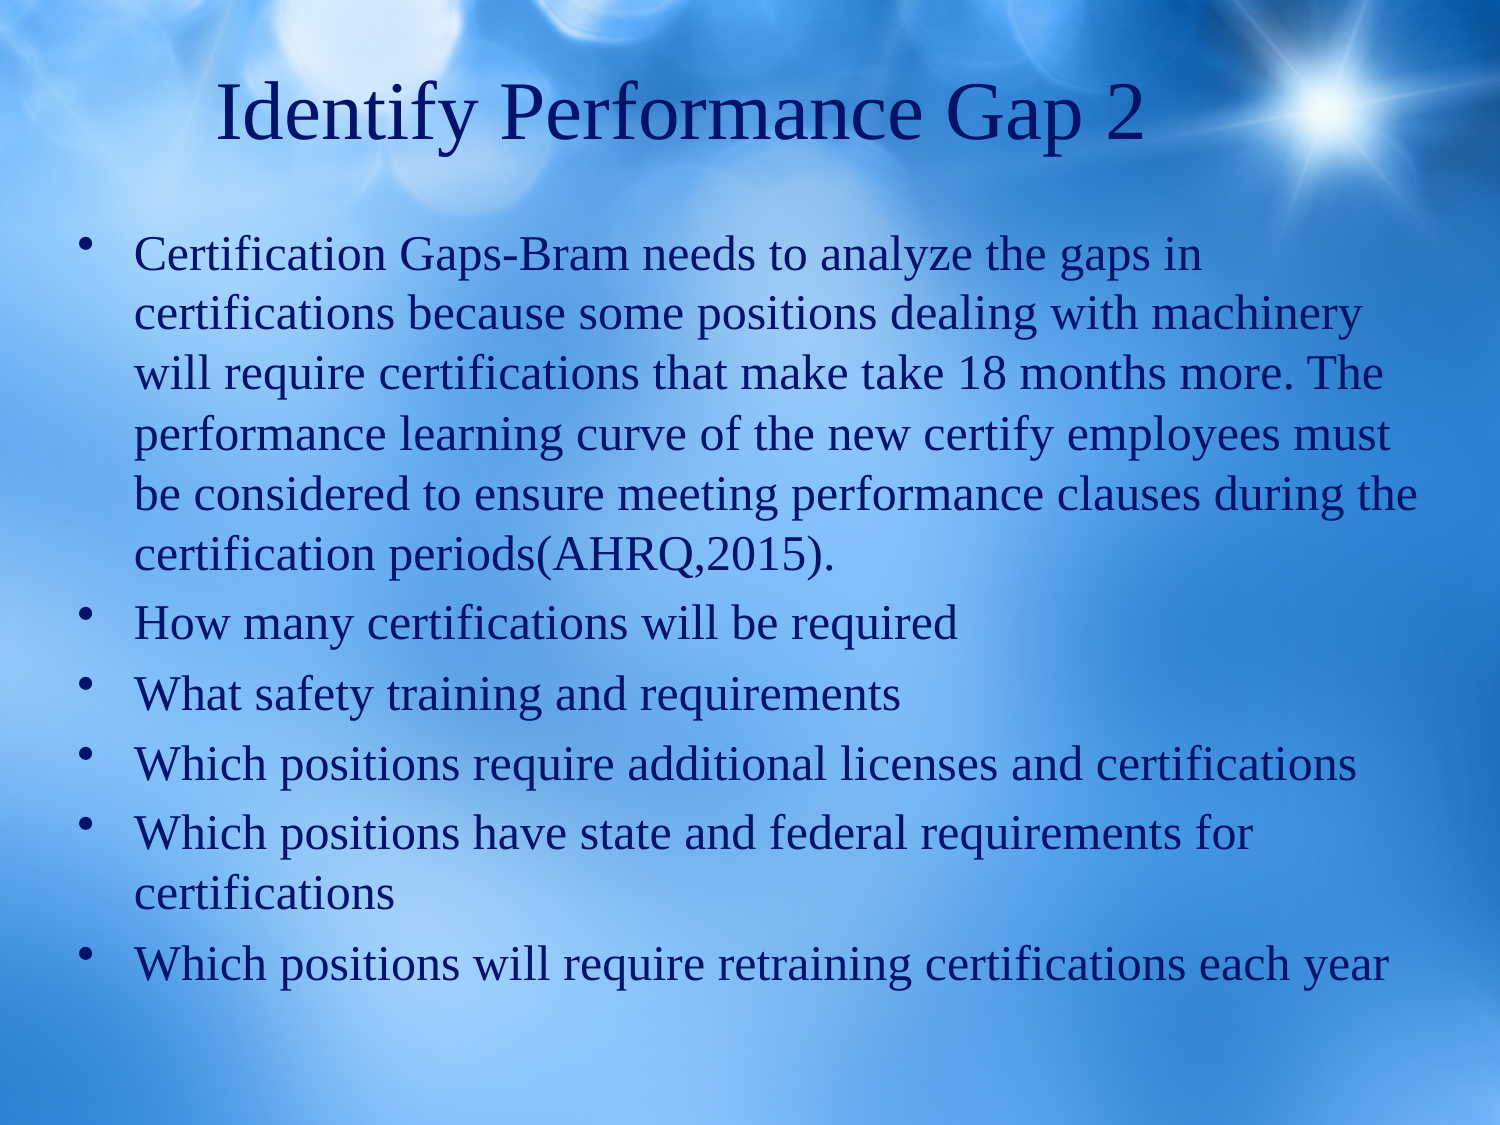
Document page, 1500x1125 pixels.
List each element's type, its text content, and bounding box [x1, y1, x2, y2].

picture [0, 0, 1500, 1125]
title Identify Performance Gap 2 [200, 75, 1500, 138]
list Certification Gaps-Bram needs to analyze the gaps in certifications because some positions dealing with machinery will require certifications that make take 18 months more. The performance learning curve of the new certify employees must be considered to ensure meeting performance clauses during the certification periods(AHRQ,2015). How many certifications will be required What safety training and requirements Which positions require additional licenses and certifications Which positions have state and federal requirements for certifications Which positions will require retraining certifications each year [62, 212, 1463, 900]
